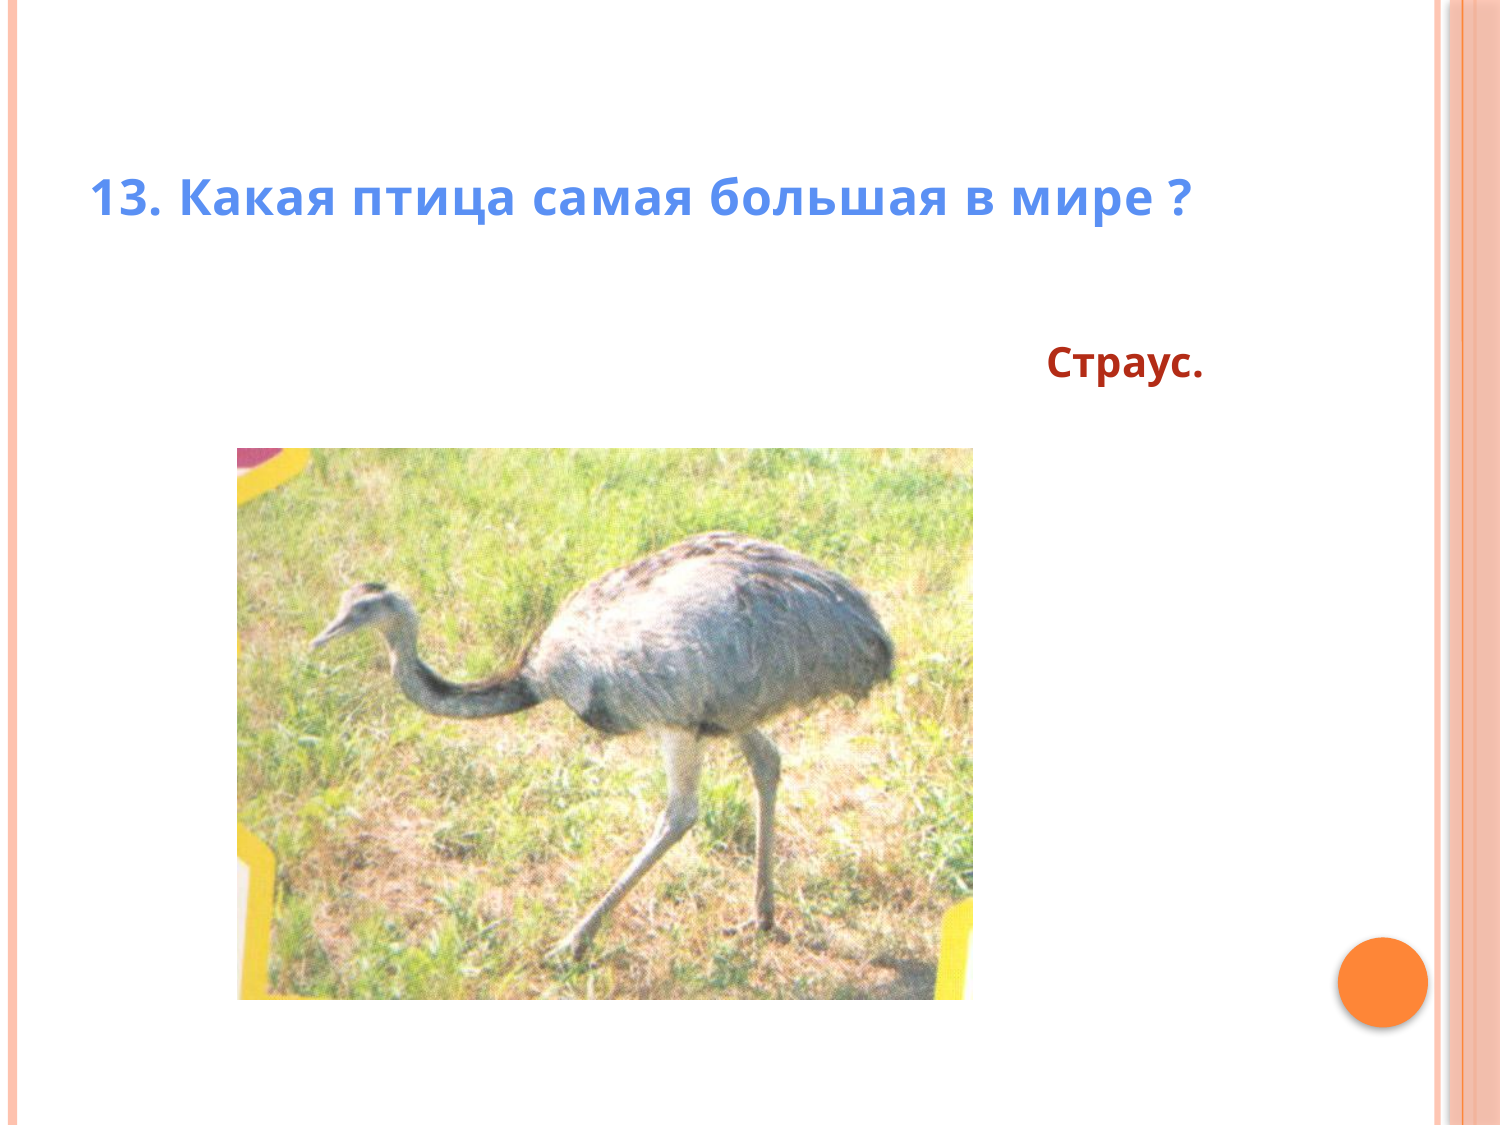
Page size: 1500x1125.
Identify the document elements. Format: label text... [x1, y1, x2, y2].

text_box Страус. [1031, 328, 1325, 393]
title 13. Какая птица самая большая в мире ? [75, 45, 1300, 233]
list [236, 447, 974, 1001]
